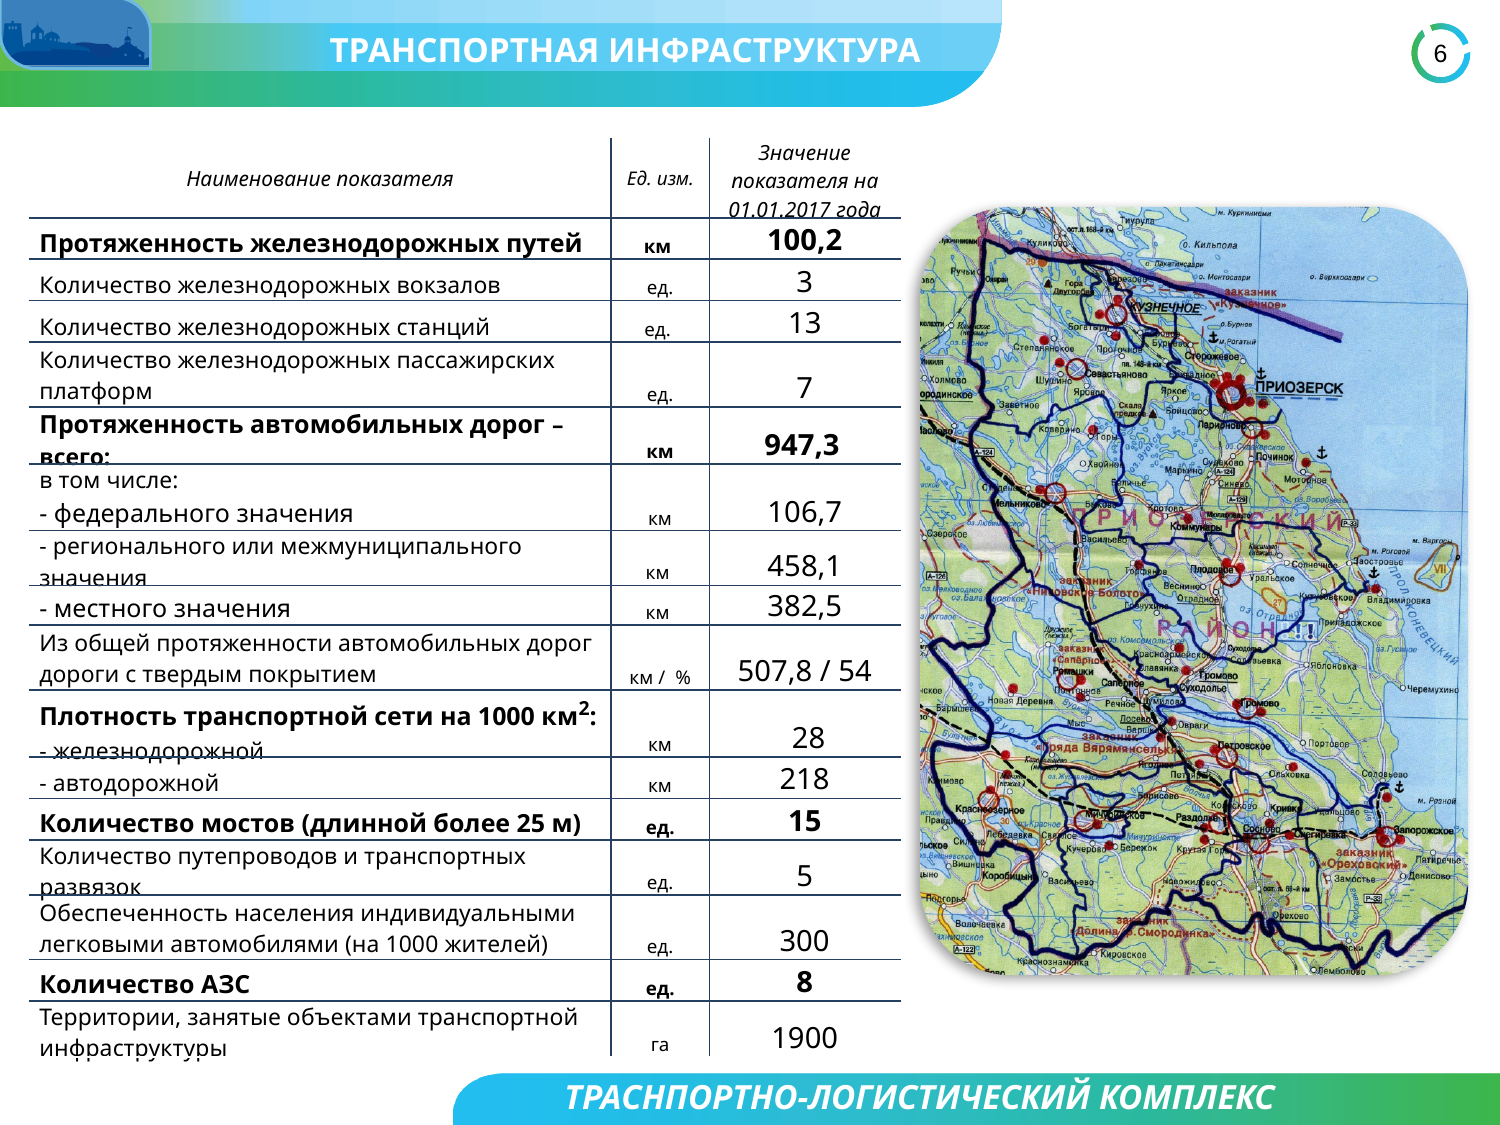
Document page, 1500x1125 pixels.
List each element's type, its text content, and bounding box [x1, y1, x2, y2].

table_cell - регионального или межмуниципального значения [30, 531, 610, 585]
table_header Ед. изм. [612, 139, 709, 217]
table_cell Протяженность автомобильных дорог – всего: [30, 408, 610, 463]
table_cell - автодорожной [30, 758, 610, 798]
table_cell Количество железнодорожных станций [30, 301, 610, 341]
table_cell 1900 [710, 1002, 899, 1056]
table_cell 300 [710, 896, 899, 959]
picture [0, 0, 1471, 107]
table_cell ед. [612, 960, 709, 1000]
table_cell Территории, занятые объектами транспортной инфраструктуры [30, 1002, 610, 1056]
table_cell ед. [612, 301, 709, 341]
text_box ТРАСНПОРТНО-ЛОГИСТИЧЕСКИЙ КОМПЛЕКС [549, 1068, 1291, 1124]
table_cell км [612, 408, 709, 463]
table_cell км / % [612, 626, 709, 689]
text_box ТРАНСПОРТНАЯ ИНФРАСТРУКТУРА [314, 21, 936, 77]
text_box [0, 0, 153, 71]
table_cell 15 [710, 799, 899, 839]
table_cell Количество АЗС [30, 960, 610, 1000]
table_cell 7 [710, 343, 899, 406]
table_cell ед. [612, 799, 709, 839]
table_cell км [612, 691, 709, 756]
table_cell ед. [612, 896, 709, 959]
table_cell 218 [710, 758, 899, 798]
picture [453, 1073, 1500, 1125]
table_cell 100,2 [710, 219, 899, 258]
table_cell Количество железнодорожных вокзалов [30, 260, 610, 300]
table_cell 382,5 [710, 586, 899, 624]
table_cell км [612, 531, 709, 585]
picture [919, 206, 1469, 976]
table_cell 3 [710, 260, 899, 300]
table_cell км [612, 465, 709, 530]
table_cell Из общей протяженности автомобильных дорог дороги с твердым покрытием [30, 626, 610, 689]
table_cell - местного значения [30, 586, 610, 624]
table_cell 8 [710, 960, 899, 1000]
table_cell км [612, 586, 709, 624]
table_cell 947,3 [710, 408, 899, 463]
table_cell км [612, 219, 709, 258]
table_cell 13 [710, 301, 899, 341]
table_cell Количество путепроводов и транспортных развязок [30, 841, 610, 894]
table_cell га [612, 1002, 709, 1056]
table_cell ед. [612, 841, 709, 894]
table_cell 5 [710, 841, 899, 894]
table_cell км [612, 758, 709, 798]
table_cell Количество мостов (длинной более 25 м) [30, 799, 610, 839]
table_cell 458,1 [710, 531, 899, 585]
table_cell Обеспеченность населения индивидуальными легковыми автомобилями (на 1000 жителей) [30, 896, 610, 959]
table_cell 106,7 [710, 465, 899, 530]
table_cell Количество железнодорожных пассажирских платформ [30, 343, 610, 406]
table_header Наименование показателя [30, 139, 610, 217]
table_cell ед. [612, 260, 709, 300]
table_cell Протяженность железнодорожных путей [30, 219, 610, 258]
table_cell 507,8 / 54 [710, 626, 899, 689]
table_cell Плотность транспортной сети на 1000 км2: - железнодорожной [30, 691, 610, 756]
table_header Значение показателя на 01.01.2017 года [710, 139, 899, 217]
table_cell 28 [710, 691, 899, 756]
table_cell ед. [612, 343, 709, 406]
table_cell в том числе: - федерального значения [30, 465, 610, 530]
